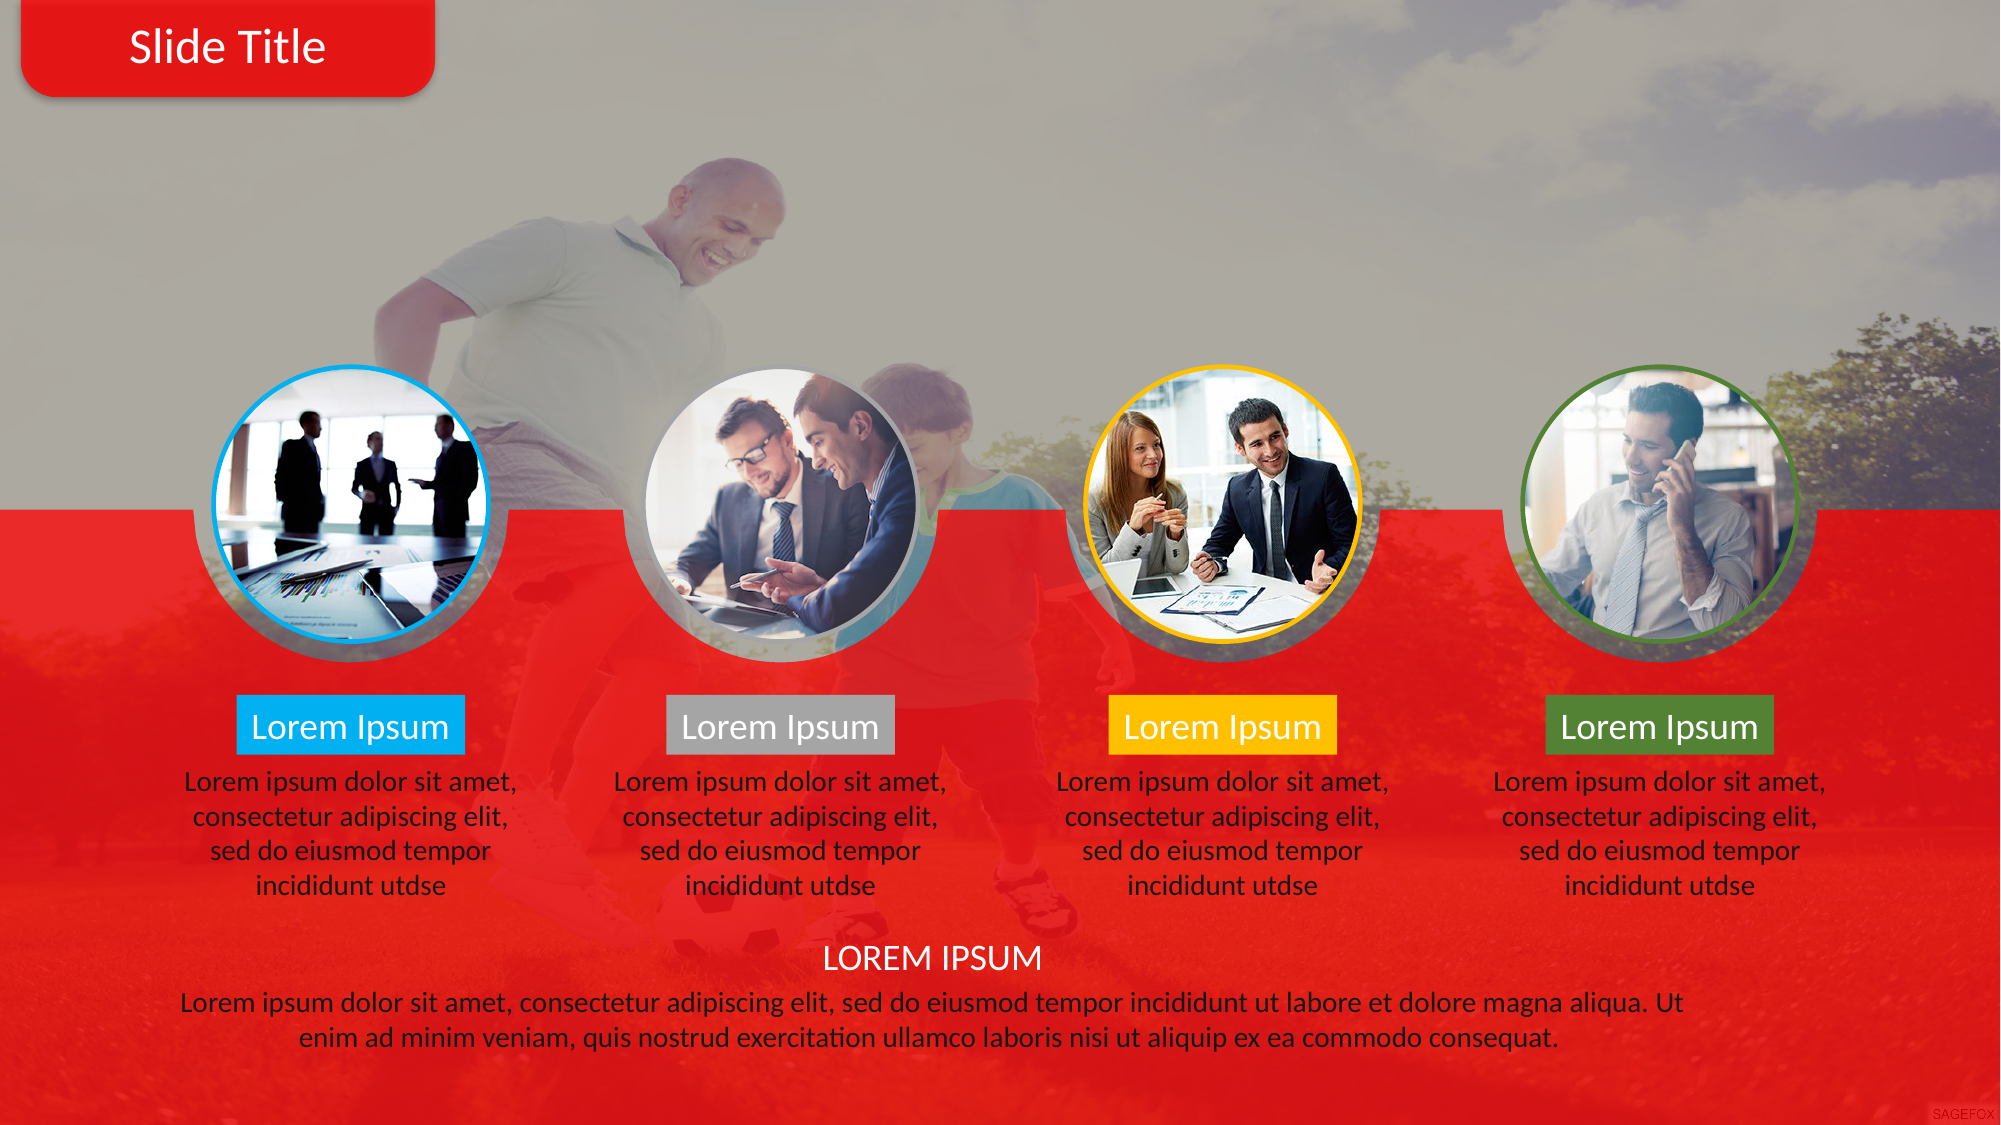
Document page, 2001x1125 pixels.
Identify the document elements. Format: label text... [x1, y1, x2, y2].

text_box [1084, 365, 1362, 643]
text_box [0, 508, 2000, 1125]
text_box [642, 365, 920, 643]
text_box Lorem ipsum dolor sit amet, consectetur adipiscing elit, sed do eiusmod tempor incididunt utdse [1477, 756, 1843, 907]
text_box Lorem Ipsum [666, 694, 895, 755]
text_box Lorem Ipsum [1108, 694, 1338, 755]
text_box Lorem Ipsum [1545, 694, 1775, 755]
text_box Lorem ipsum dolor sit amet, consectetur adipiscing elit, sed do eiusmod tempor incididunt utdse [1040, 756, 1406, 907]
text_box [212, 365, 490, 643]
text_box Lorem ipsum dolor sit amet, consectetur adipiscing elit, sed do eiusmod tempor incididunt utdse [597, 756, 964, 907]
text_box Lorem ipsum dolor sit amet, consectetur adipiscing elit, sed do eiusmod tempor incididunt utdse [168, 756, 534, 907]
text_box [20, 0, 436, 98]
text_box LOREM IPSUM Lorem ipsum dolor sit amet, consectetur adipiscing elit, sed do eiusmod tempor incididunt ut labore et dolore magna aliqua. Ut enim ad minim veniam, quis nostrud exercitation ullamco laboris nisi ut aliquip ex ea commodo consequat. [162, 925, 1703, 1061]
text_box Lorem Ipsum [236, 694, 466, 755]
text_box [1521, 365, 1799, 643]
